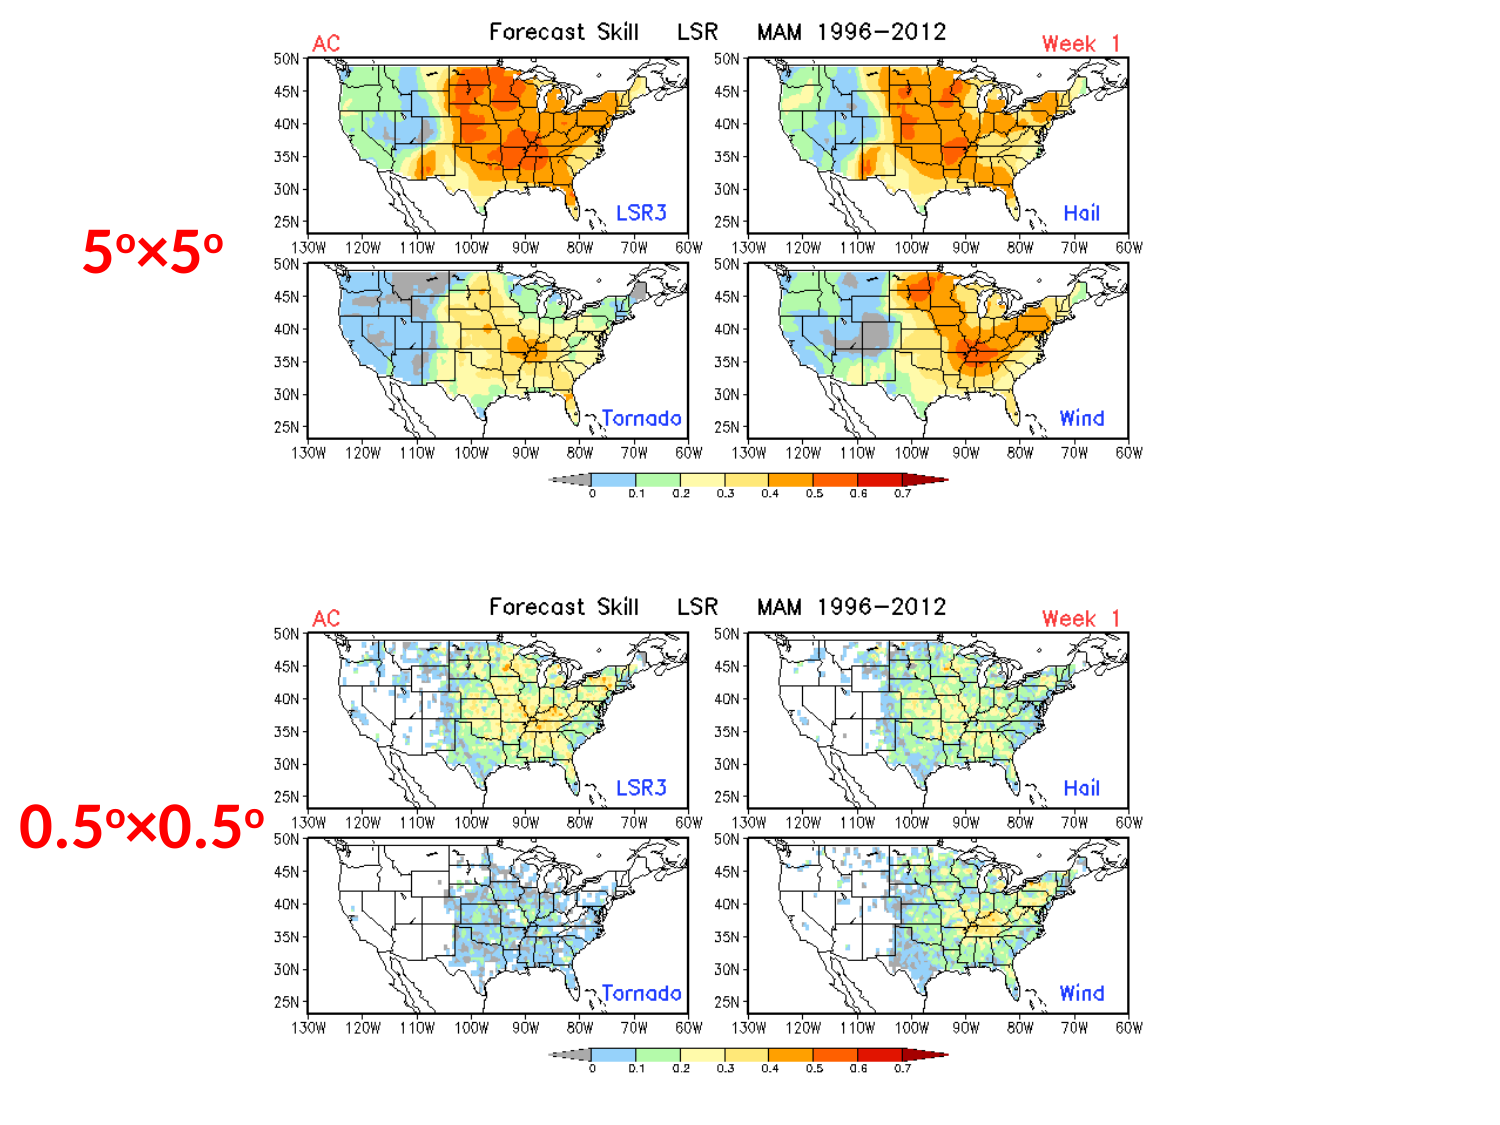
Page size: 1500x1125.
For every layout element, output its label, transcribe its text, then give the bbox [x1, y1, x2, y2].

picture [249, 574, 1247, 1097]
text_box 5o×5o [66, 199, 239, 295]
text_box 0.5o×0.5o [4, 774, 244, 870]
picture [249, 0, 1247, 522]
